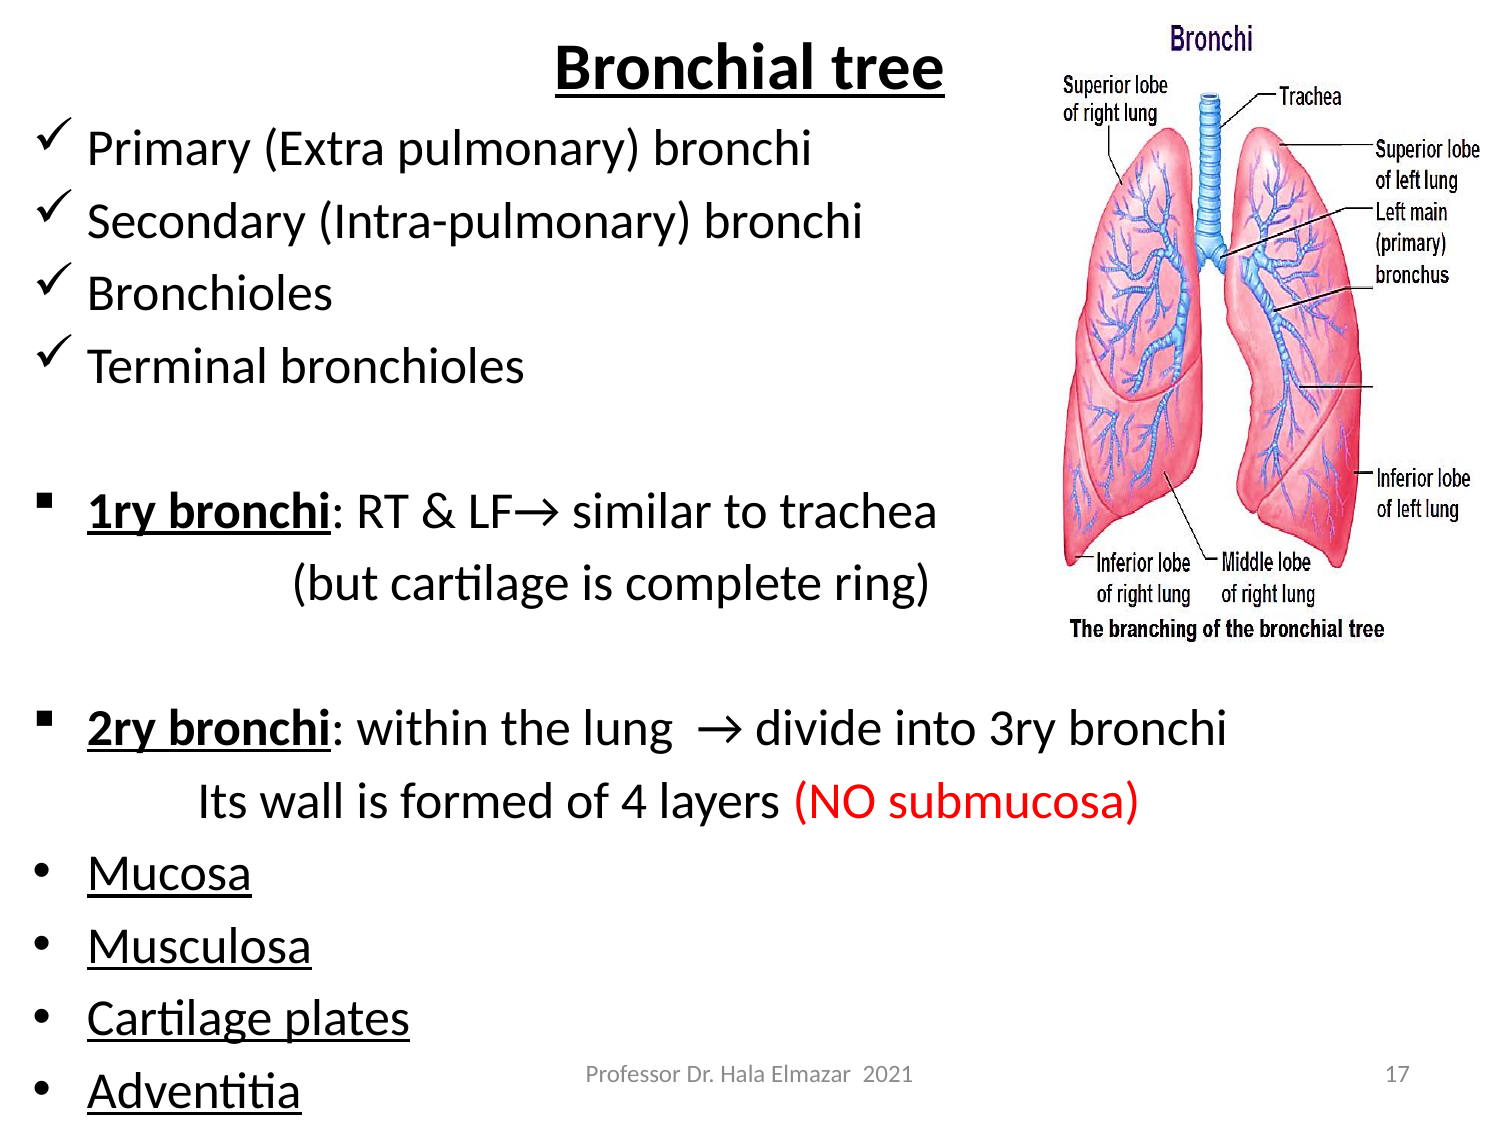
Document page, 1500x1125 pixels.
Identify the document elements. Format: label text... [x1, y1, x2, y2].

slide_number 17 [1074, 1042, 1425, 1103]
picture [1045, 15, 1483, 646]
title Bronchial tree [75, 0, 1425, 126]
list Primary (Extra pulmonary) bronchi Secondary (Intra-pulmonary) bronchi Bronchioles Terminal bronchioles 1ry bronchi: RT & LF→ similar to trachea (but cartilage is complete ring) 2ry bronchi: within the lung → divide into 3ry bronchi Its wall is formed of 4 layers (NO submucosa) Mucosa Musculosa Cartilage plates Adventitia [17, 106, 1483, 1125]
footer Professor Dr. Hala Elmazar 2021 [512, 1042, 988, 1103]
